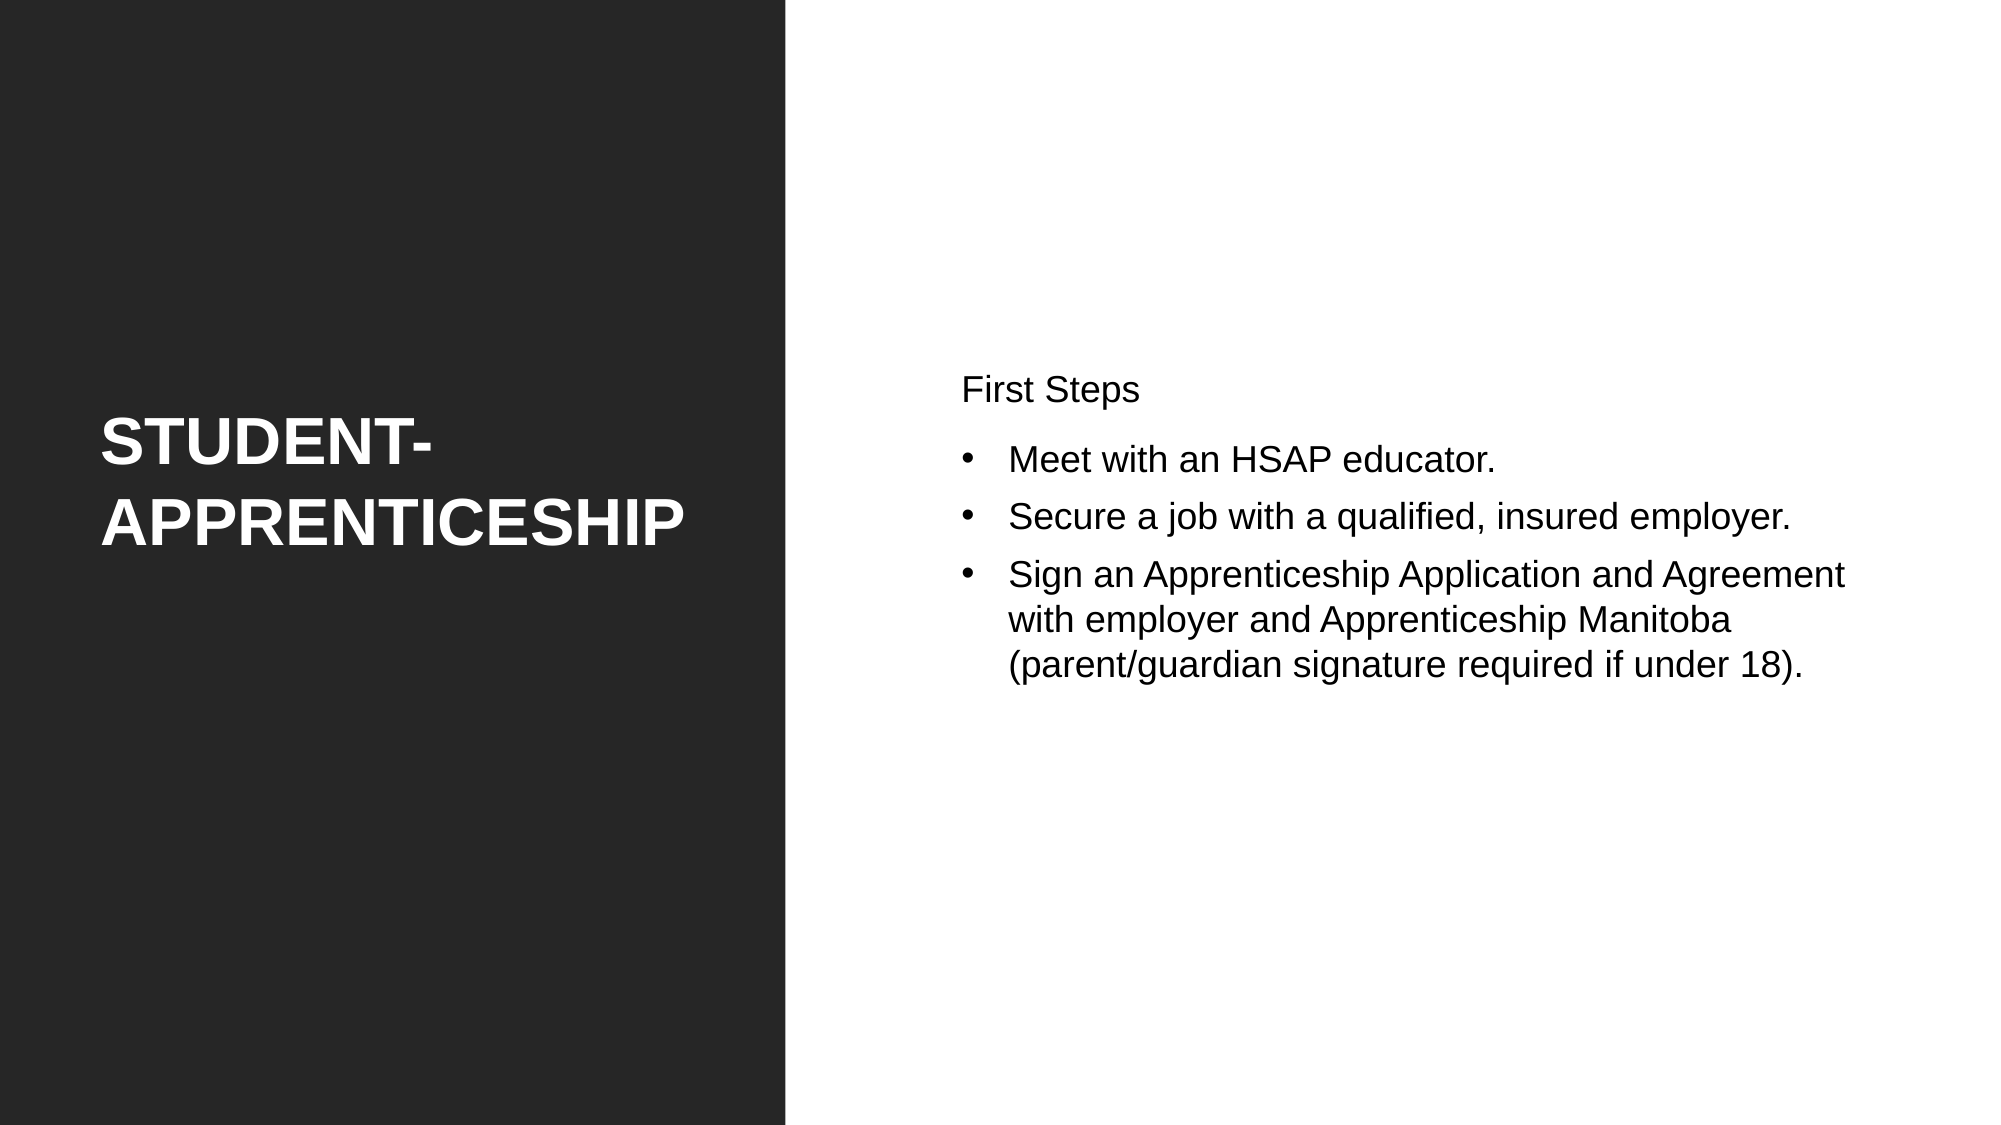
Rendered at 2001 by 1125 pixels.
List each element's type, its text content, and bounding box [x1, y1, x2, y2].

list STUDENT-APPRENTICESHIP [85, 390, 736, 966]
text_box First Steps Meet with an HSAP educator. Secure a job with a qualified, insured employer. Sign an Apprenticeship Application and Agreement with employer and Apprenticeship Manitoba (parent/guardian signature required if under 18). [946, 357, 1870, 693]
text_box [0, 0, 787, 1125]
